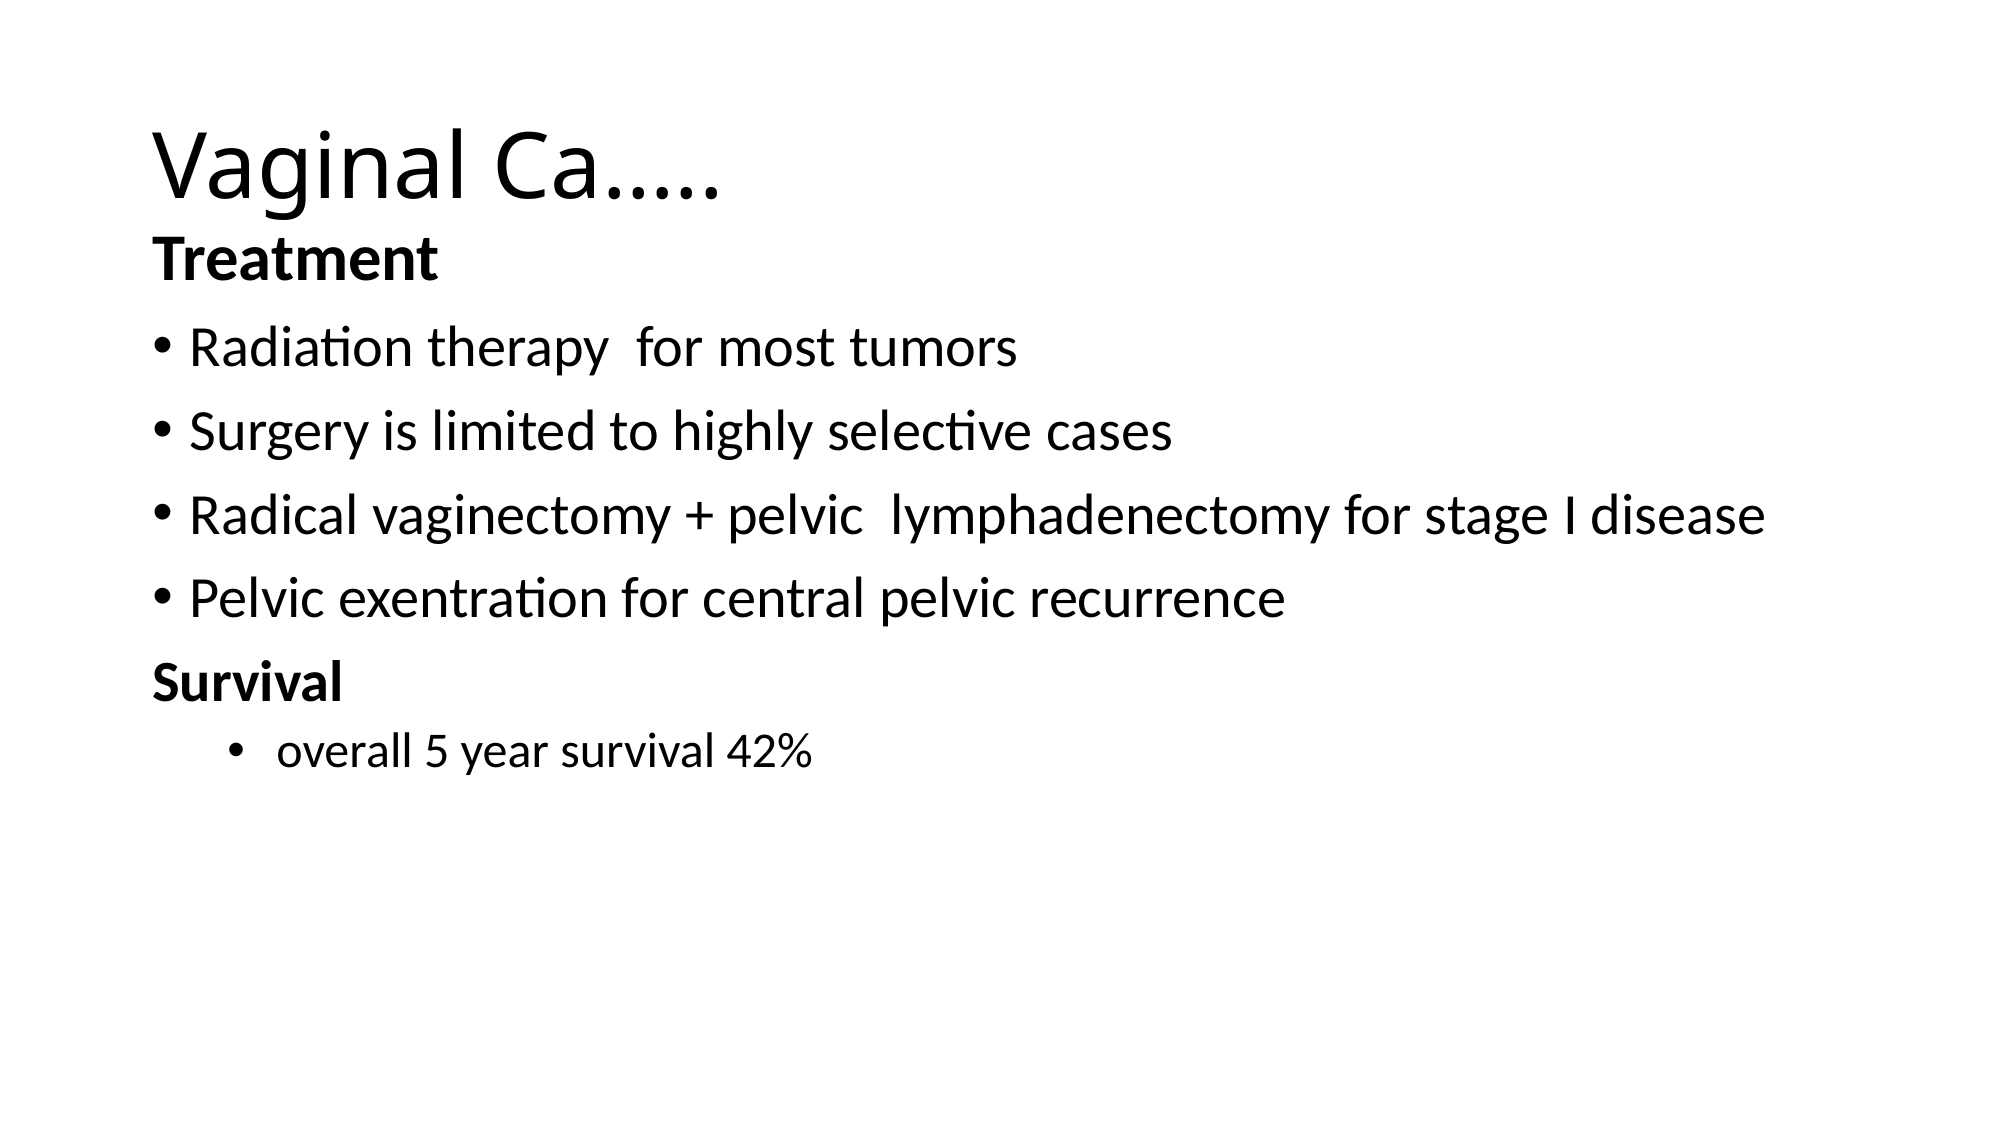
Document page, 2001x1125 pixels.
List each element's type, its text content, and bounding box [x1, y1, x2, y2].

list Treatment Radiation therapy for most tumors Surgery is limited to highly selective cases Radical vaginectomy + pelvic lymphadenectomy for stage I disease Pelvic exentration for central pelvic recurrence Survival overall 5 year survival 42% [137, 215, 1939, 1014]
title Vaginal Ca….. [137, 59, 1863, 215]
